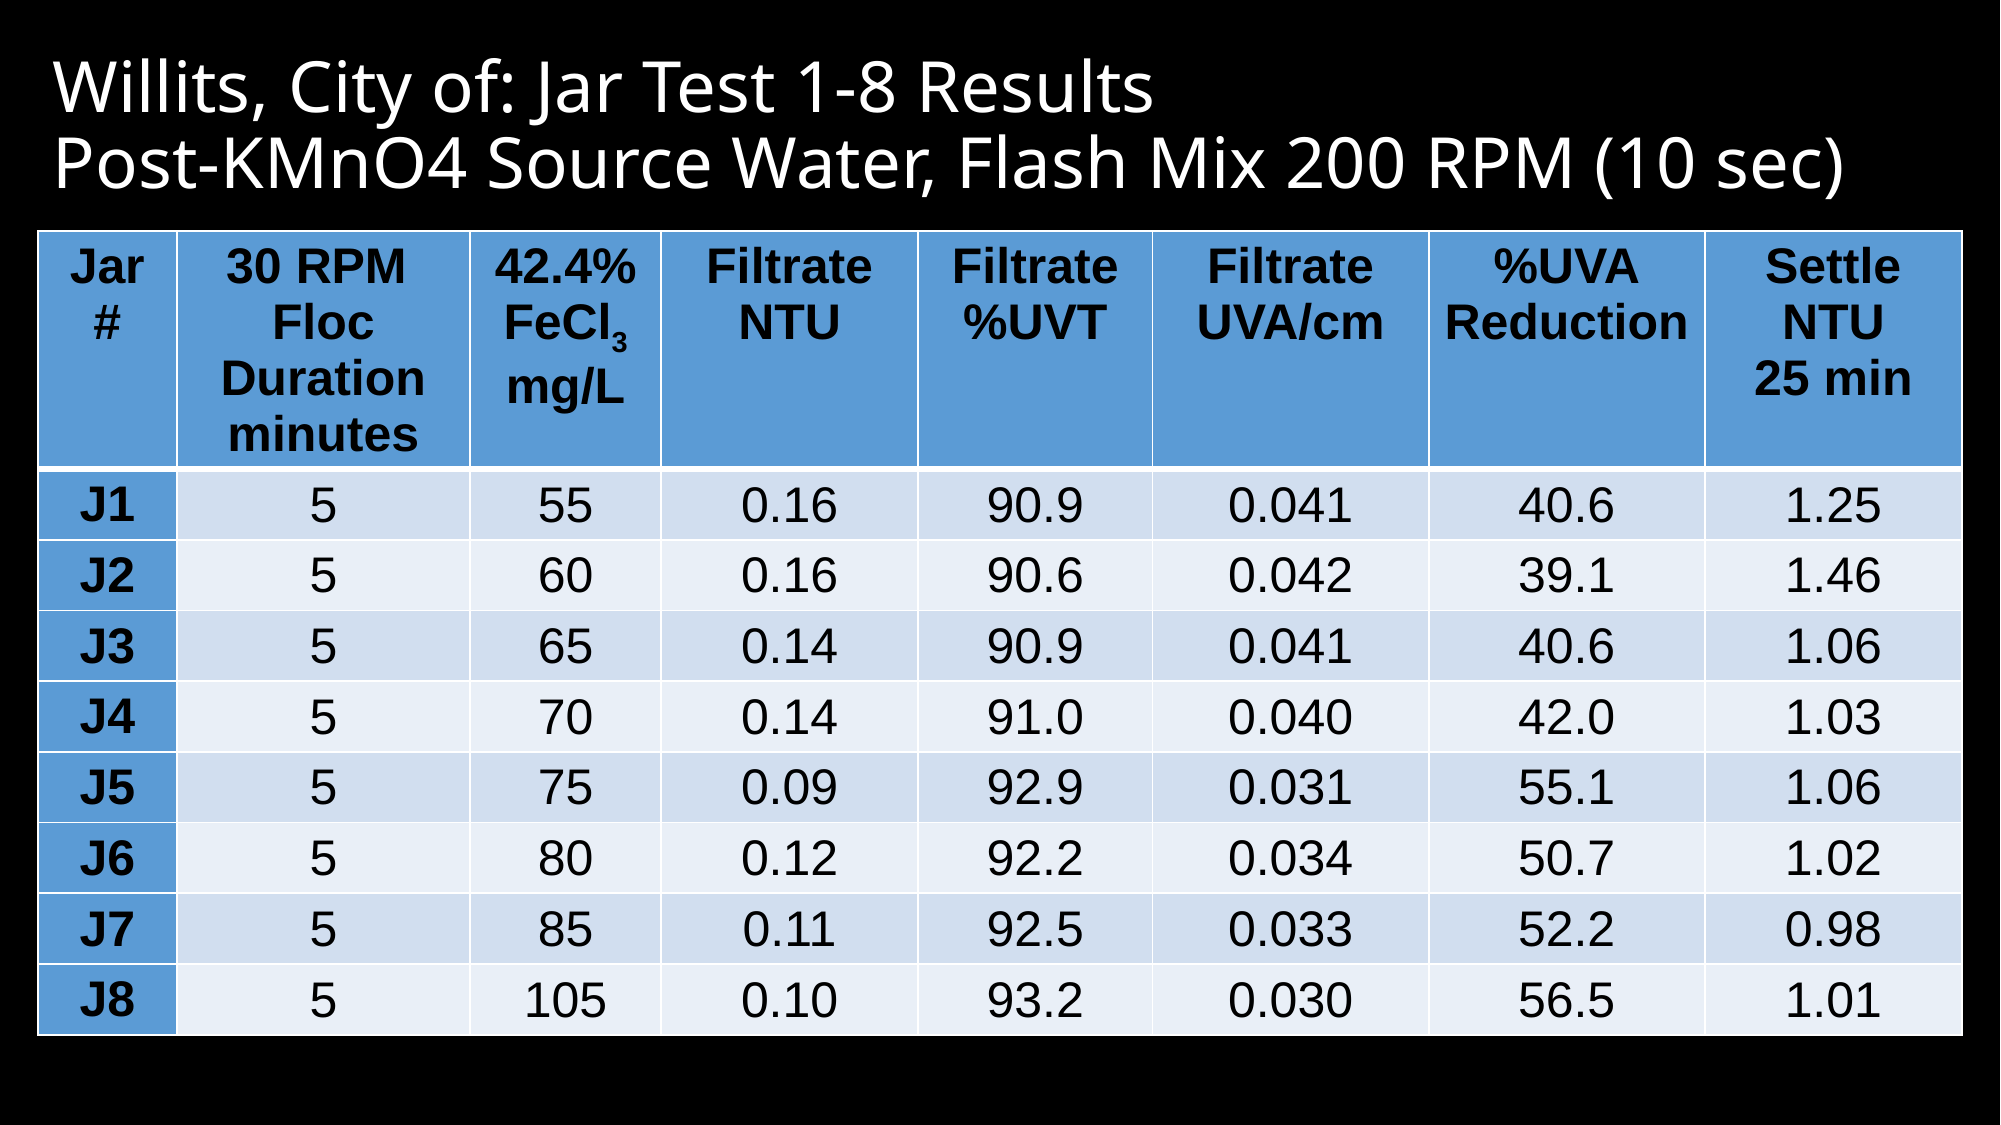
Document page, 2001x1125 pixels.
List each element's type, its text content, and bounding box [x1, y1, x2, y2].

table_cell 0.034 [1153, 823, 1428, 892]
table_cell 0.031 [1153, 753, 1428, 822]
table_cell 0.040 [1153, 682, 1428, 751]
table_header Settle NTU 25 min [1706, 232, 1961, 466]
table_cell 5 [178, 541, 469, 610]
table_cell 93.2 [919, 965, 1152, 1034]
table_cell J7 [39, 894, 176, 963]
table_cell 40.6 [1430, 611, 1704, 680]
table_cell 40.6 [1430, 472, 1704, 539]
table_cell 0.98 [1706, 894, 1961, 963]
table_cell 105 [471, 965, 660, 1034]
table_cell 5 [178, 682, 469, 751]
table_cell 0.12 [662, 823, 917, 892]
table_cell 92.9 [919, 753, 1152, 822]
table_cell 85 [471, 894, 660, 963]
table_cell 90.6 [919, 541, 1152, 610]
table_cell J8 [39, 965, 176, 1034]
table_cell 65 [471, 611, 660, 680]
table_cell 0.10 [662, 965, 917, 1034]
table_cell 50.7 [1430, 823, 1704, 892]
table_cell 1.01 [1706, 965, 1961, 1034]
table_cell 5 [178, 965, 469, 1034]
table_cell J3 [39, 611, 176, 680]
table_header Filtrate NTU [662, 232, 917, 466]
table_header Filtrate UVA/cm [1153, 232, 1428, 466]
table_cell 55 [471, 472, 660, 539]
table_cell 52.2 [1430, 894, 1704, 963]
table_cell 0.033 [1153, 894, 1428, 963]
table_cell 5 [178, 472, 469, 539]
table_cell 55.1 [1430, 753, 1704, 822]
table_cell 92.5 [919, 894, 1152, 963]
table_cell 91.0 [919, 682, 1152, 751]
table_cell 0.11 [662, 894, 917, 963]
table_cell 1.03 [1706, 682, 1961, 751]
table_cell 0.09 [662, 753, 917, 822]
table_cell 0.14 [662, 682, 917, 751]
table_cell 92.2 [919, 823, 1152, 892]
table_cell 1.46 [1706, 541, 1961, 610]
table_header Filtrate %UVT [919, 232, 1152, 466]
table_cell J6 [39, 823, 176, 892]
table_cell 1.25 [1706, 472, 1961, 539]
table_cell 0.16 [662, 472, 917, 539]
table_header %UVA Reduction [1430, 232, 1704, 466]
table_cell 0.042 [1153, 541, 1428, 610]
table_cell 5 [178, 894, 469, 963]
table_cell 90.9 [919, 611, 1152, 680]
table_cell 0.14 [662, 611, 917, 680]
table_cell J4 [39, 682, 176, 751]
table_header Jar # [39, 232, 176, 466]
table_cell 5 [178, 753, 469, 822]
table_cell 60 [471, 541, 660, 610]
table_cell 0.041 [1153, 472, 1428, 539]
table_cell 42.0 [1430, 682, 1704, 751]
table_cell J5 [39, 753, 176, 822]
table_cell 1.06 [1706, 611, 1961, 680]
table_cell 80 [471, 823, 660, 892]
table_cell 56.5 [1430, 965, 1704, 1034]
table_cell 70 [471, 682, 660, 751]
table_cell 90.9 [919, 472, 1152, 539]
table_cell 0.16 [662, 541, 917, 610]
table_cell J1 [39, 472, 176, 539]
table_header 30 RPM Floc Duration minutes [178, 232, 469, 466]
table_cell J2 [39, 541, 176, 610]
table_cell 0.030 [1153, 965, 1428, 1034]
title Willits, City of: Jar Test 1-8 Results Post-KMnO4 Source Water, Flash Mix 200 RPM (10 sec) [37, 18, 1963, 230]
table_cell 75 [471, 753, 660, 822]
table_cell 0.041 [1153, 611, 1428, 680]
table_cell 5 [178, 611, 469, 680]
table_cell 1.02 [1706, 823, 1961, 892]
table_cell 5 [178, 823, 469, 892]
table_cell 39.1 [1430, 541, 1704, 610]
table_cell 1.06 [1706, 753, 1961, 822]
table_header 42.4% FeCl3 mg/L [471, 232, 660, 466]
